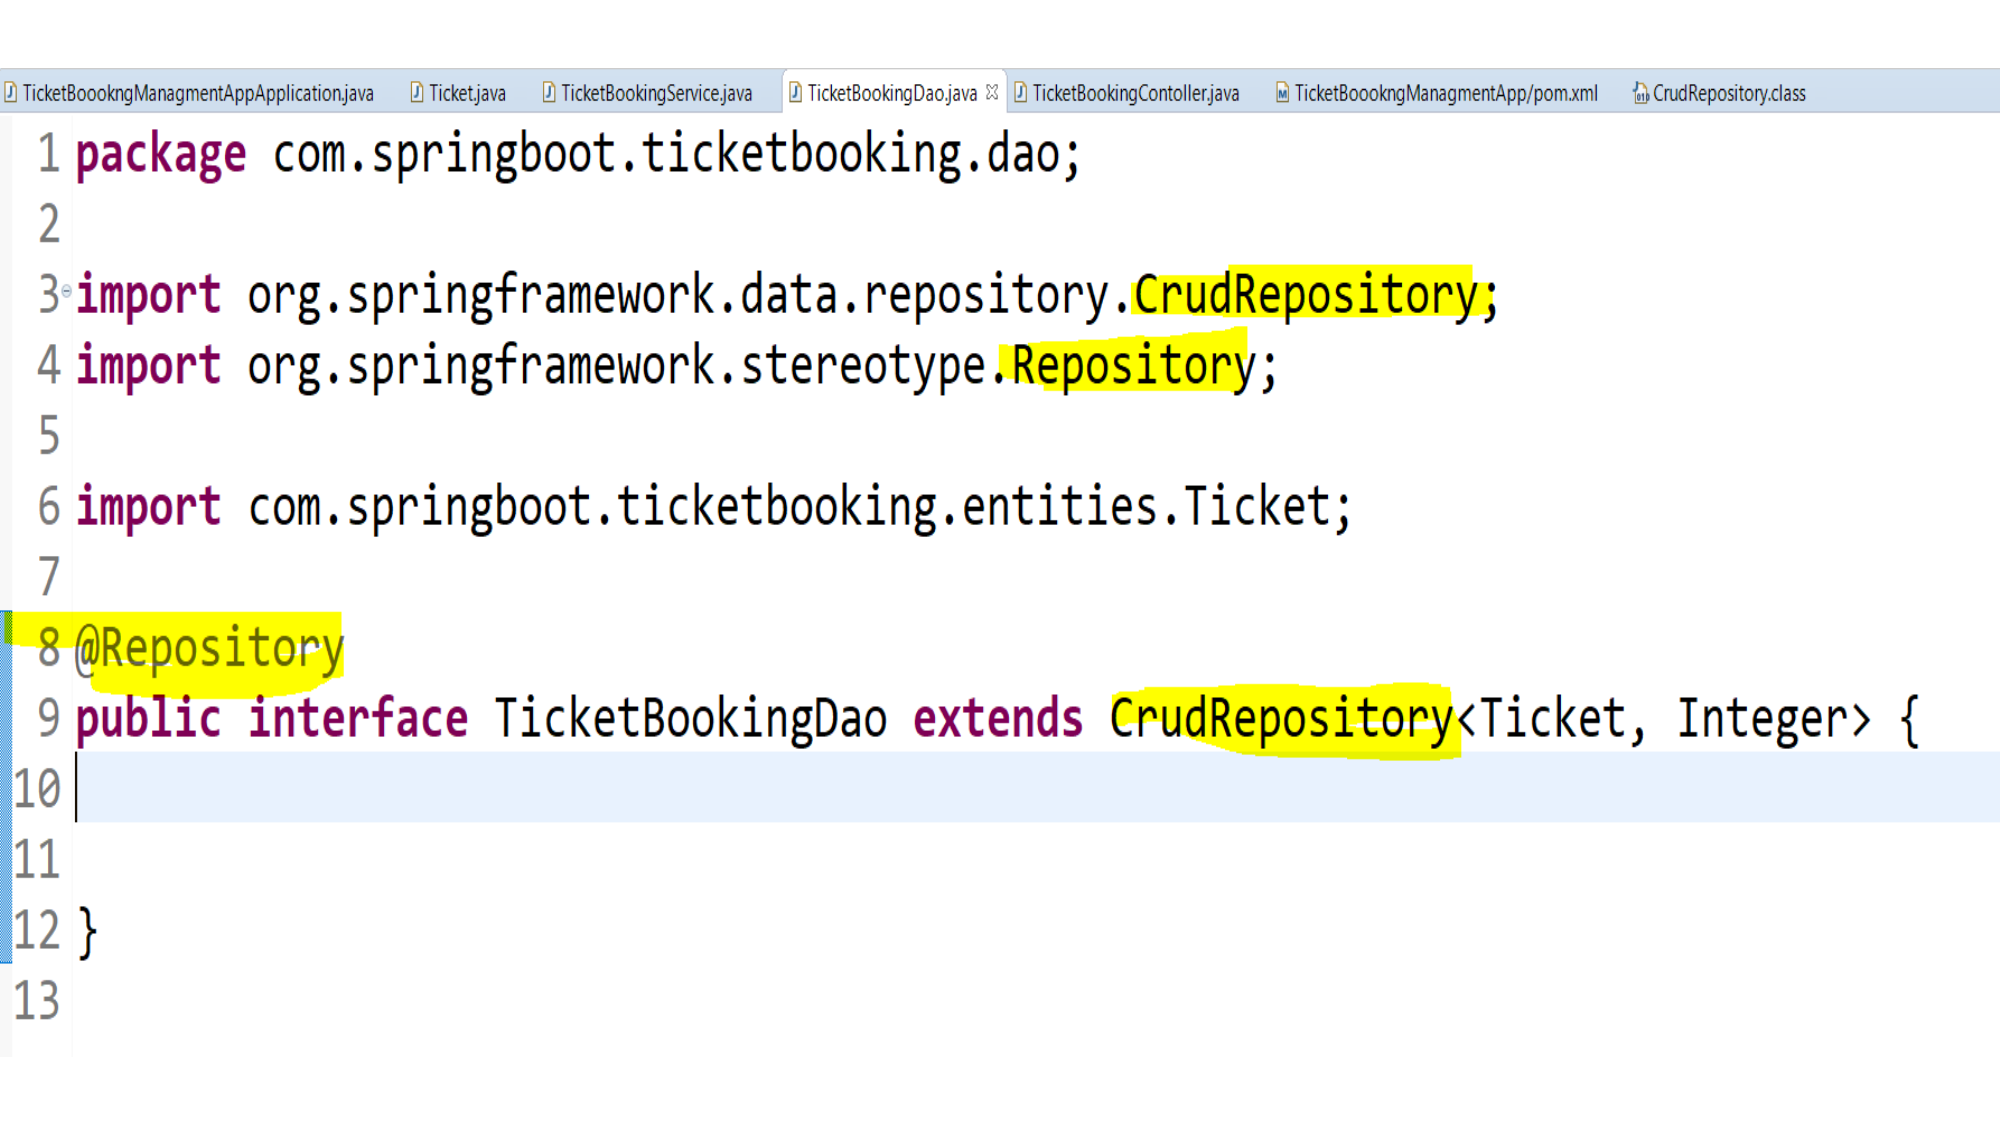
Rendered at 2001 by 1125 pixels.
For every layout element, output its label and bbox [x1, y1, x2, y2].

picture [0, 68, 2000, 1057]
